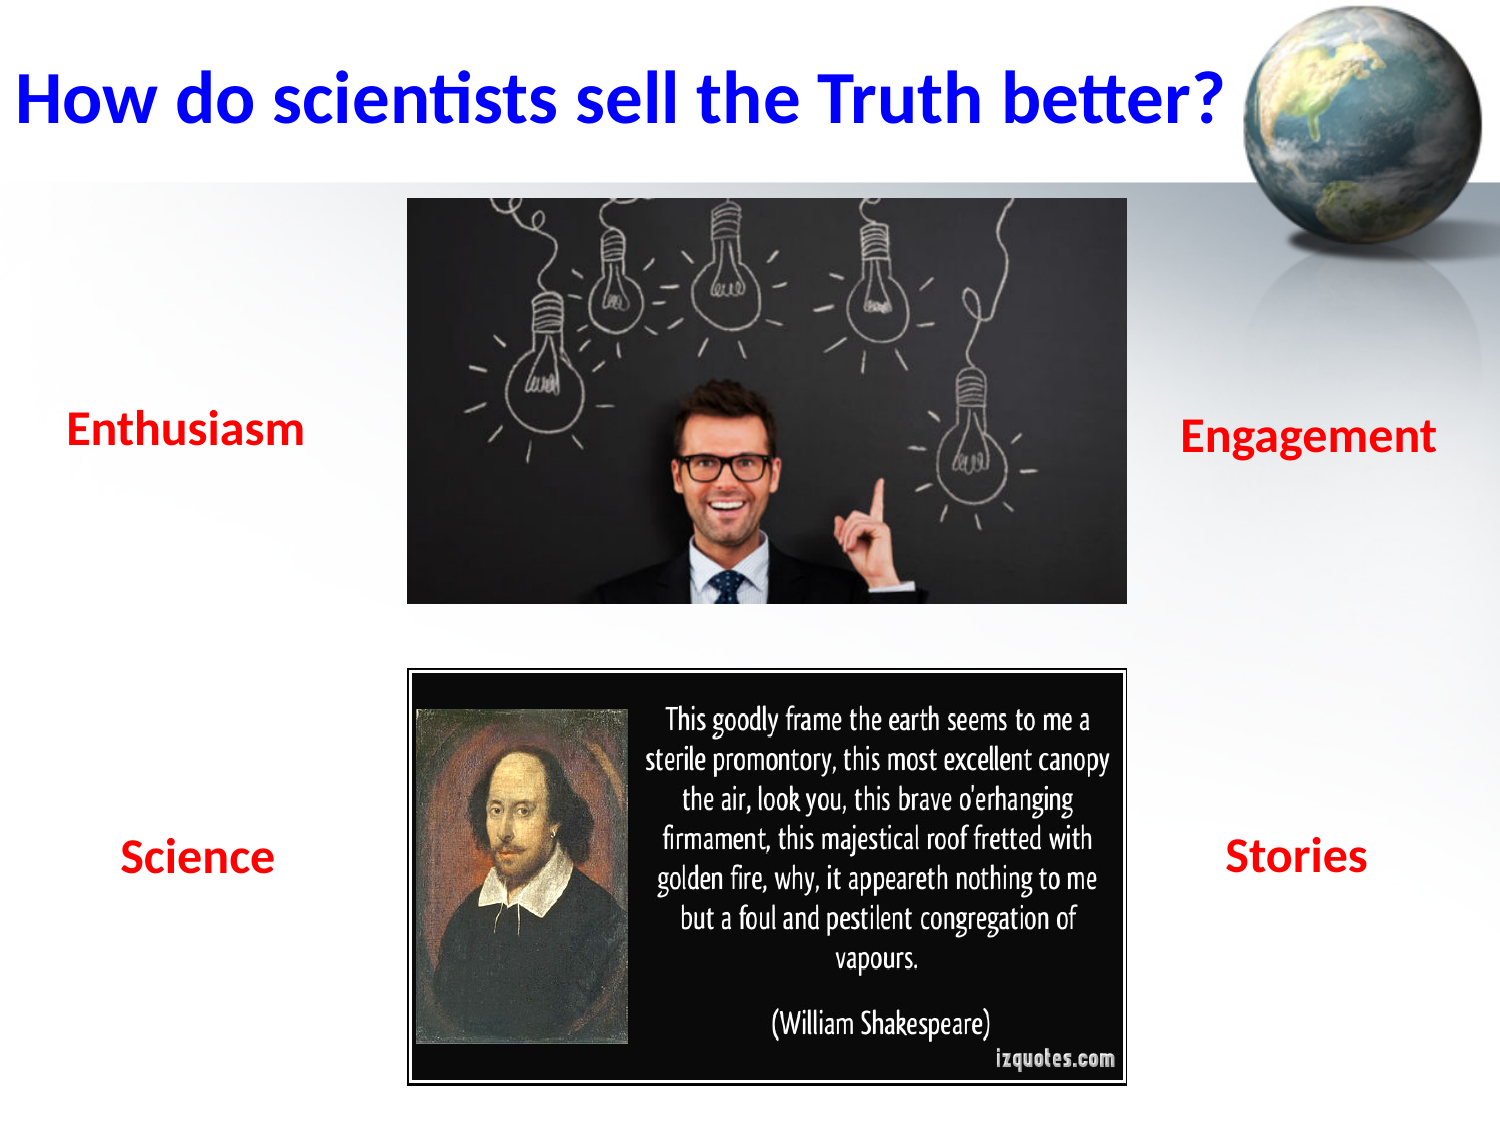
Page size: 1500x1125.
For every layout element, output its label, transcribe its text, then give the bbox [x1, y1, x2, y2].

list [407, 668, 1128, 1086]
text_box Engagement [1165, 395, 1462, 471]
text_box Science [105, 816, 378, 892]
title How do scientists sell the Truth better? [0, 0, 1351, 188]
picture [0, 0, 1500, 1125]
text_box Stories [1210, 815, 1500, 890]
text_box Enthusiasm [51, 387, 388, 463]
